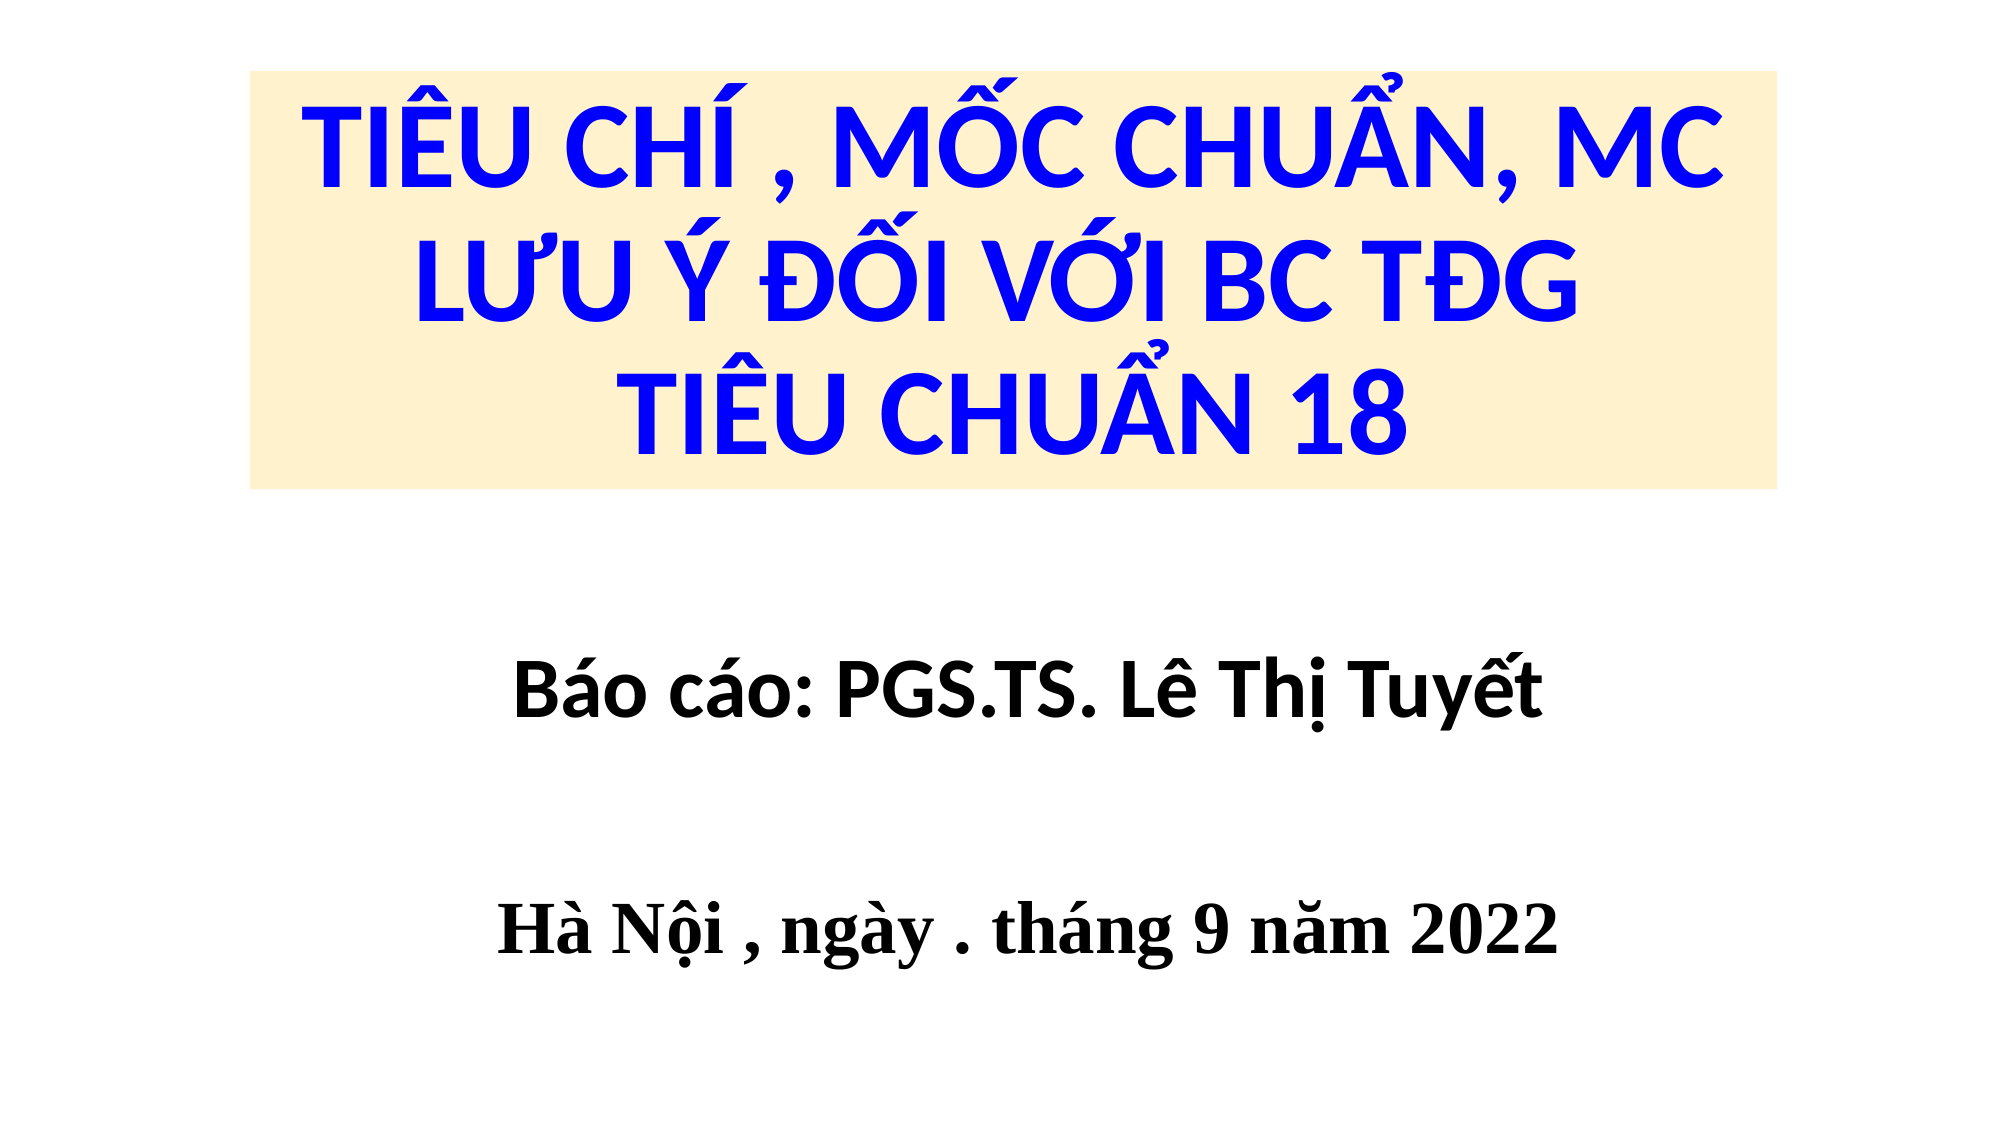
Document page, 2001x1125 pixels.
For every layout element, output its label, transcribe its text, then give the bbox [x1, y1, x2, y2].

subtitle Báo cáo: PGS.TS. Lê Thị Tuyết Hà Nội , ngày . tháng 9 năm 2022 [288, 562, 1789, 981]
title TIÊU CHÍ , MỐC CHUẨN, MC LƯU Ý ĐỐI VỚI BC TĐG TIÊU CHUẨN 18 [249, 71, 1777, 490]
